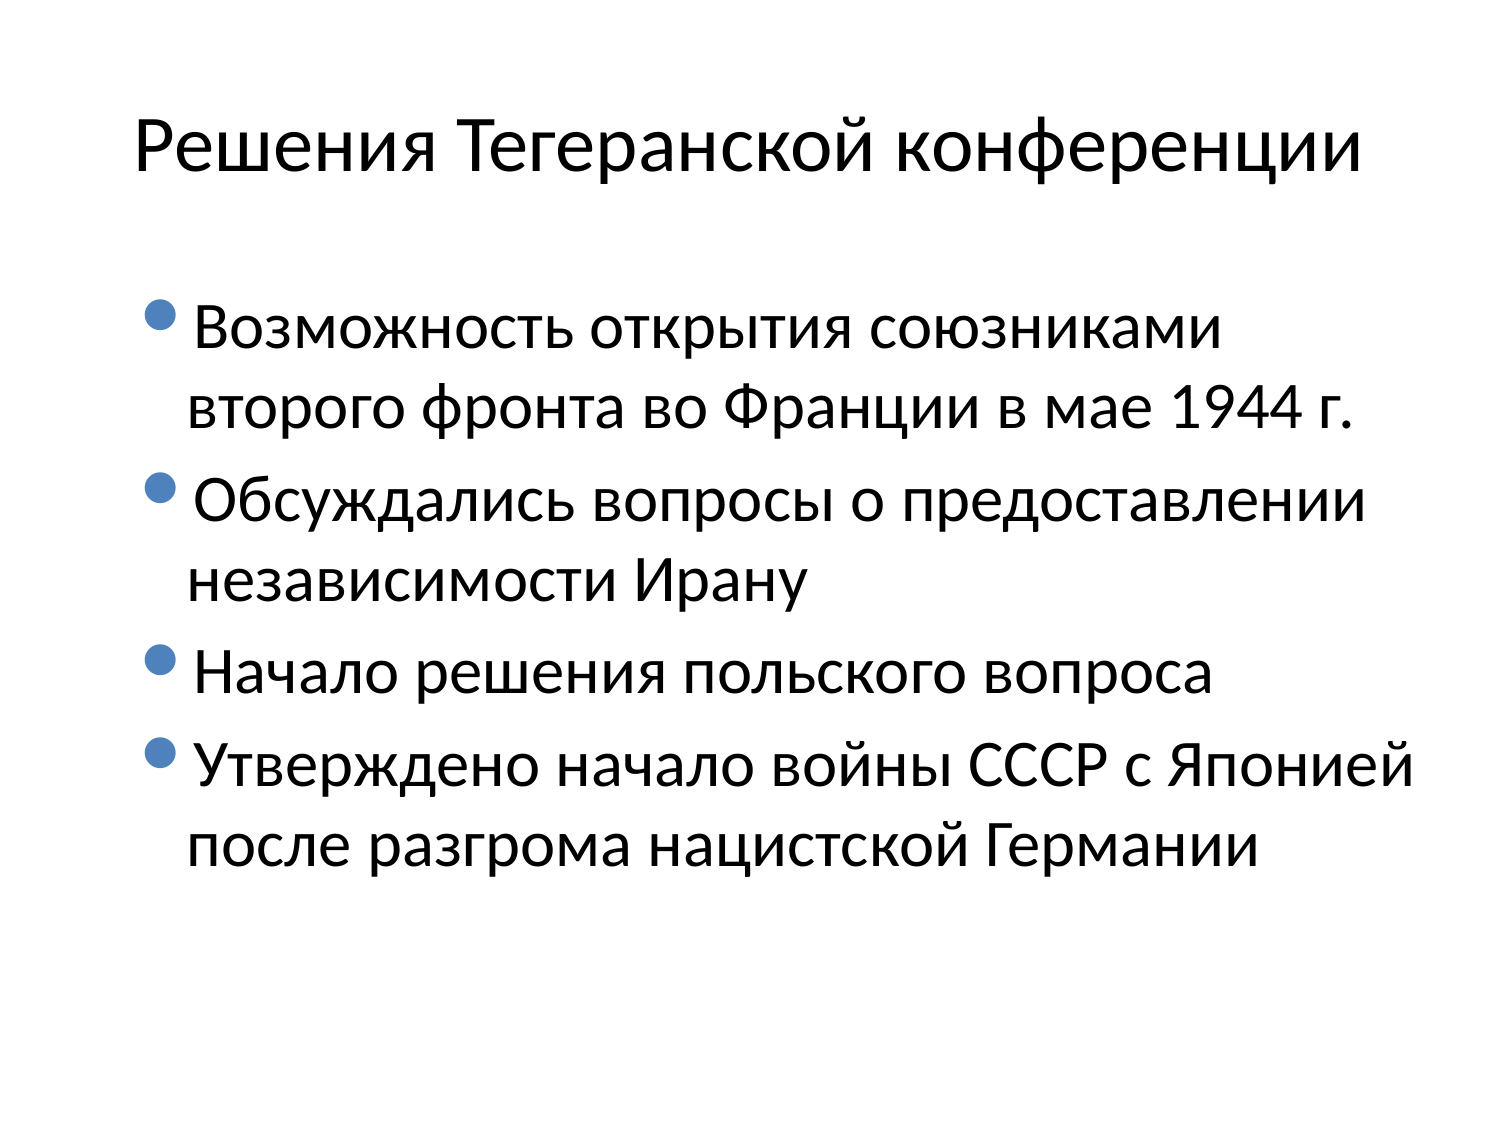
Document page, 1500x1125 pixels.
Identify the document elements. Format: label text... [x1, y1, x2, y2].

title Решения Тегеранской конференции [75, 45, 1425, 233]
text_box Возможность открытия союзниками второго фронта во Франции в мае 1944 г. Обсуждались вопросы о предоставлении независимости Ирану Начало решения польского вопроса Утверждено начало войны СССР с Японией после разгрома нацистской Германии [112, 231, 1449, 1024]
